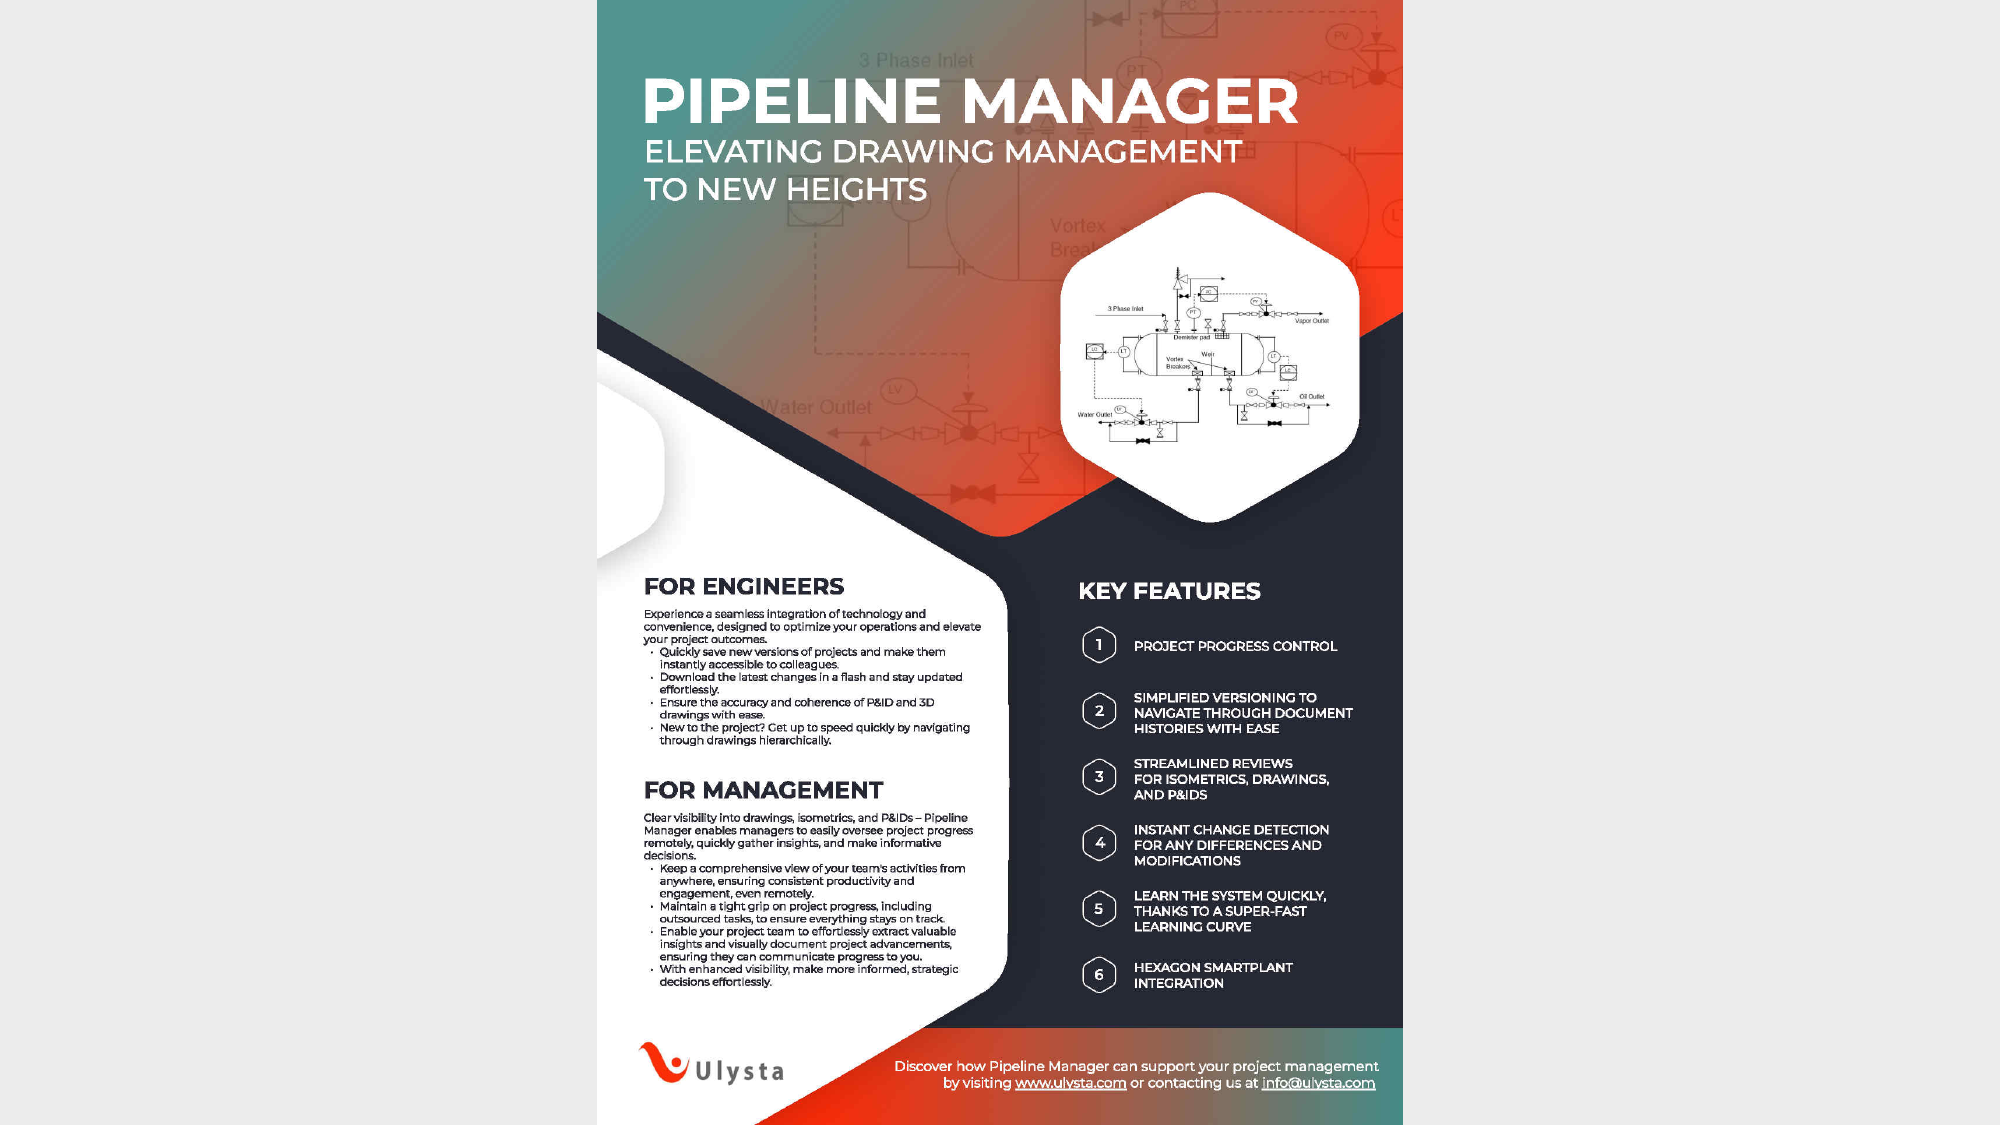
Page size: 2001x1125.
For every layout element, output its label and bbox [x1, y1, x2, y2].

picture [597, 0, 1403, 1125]
